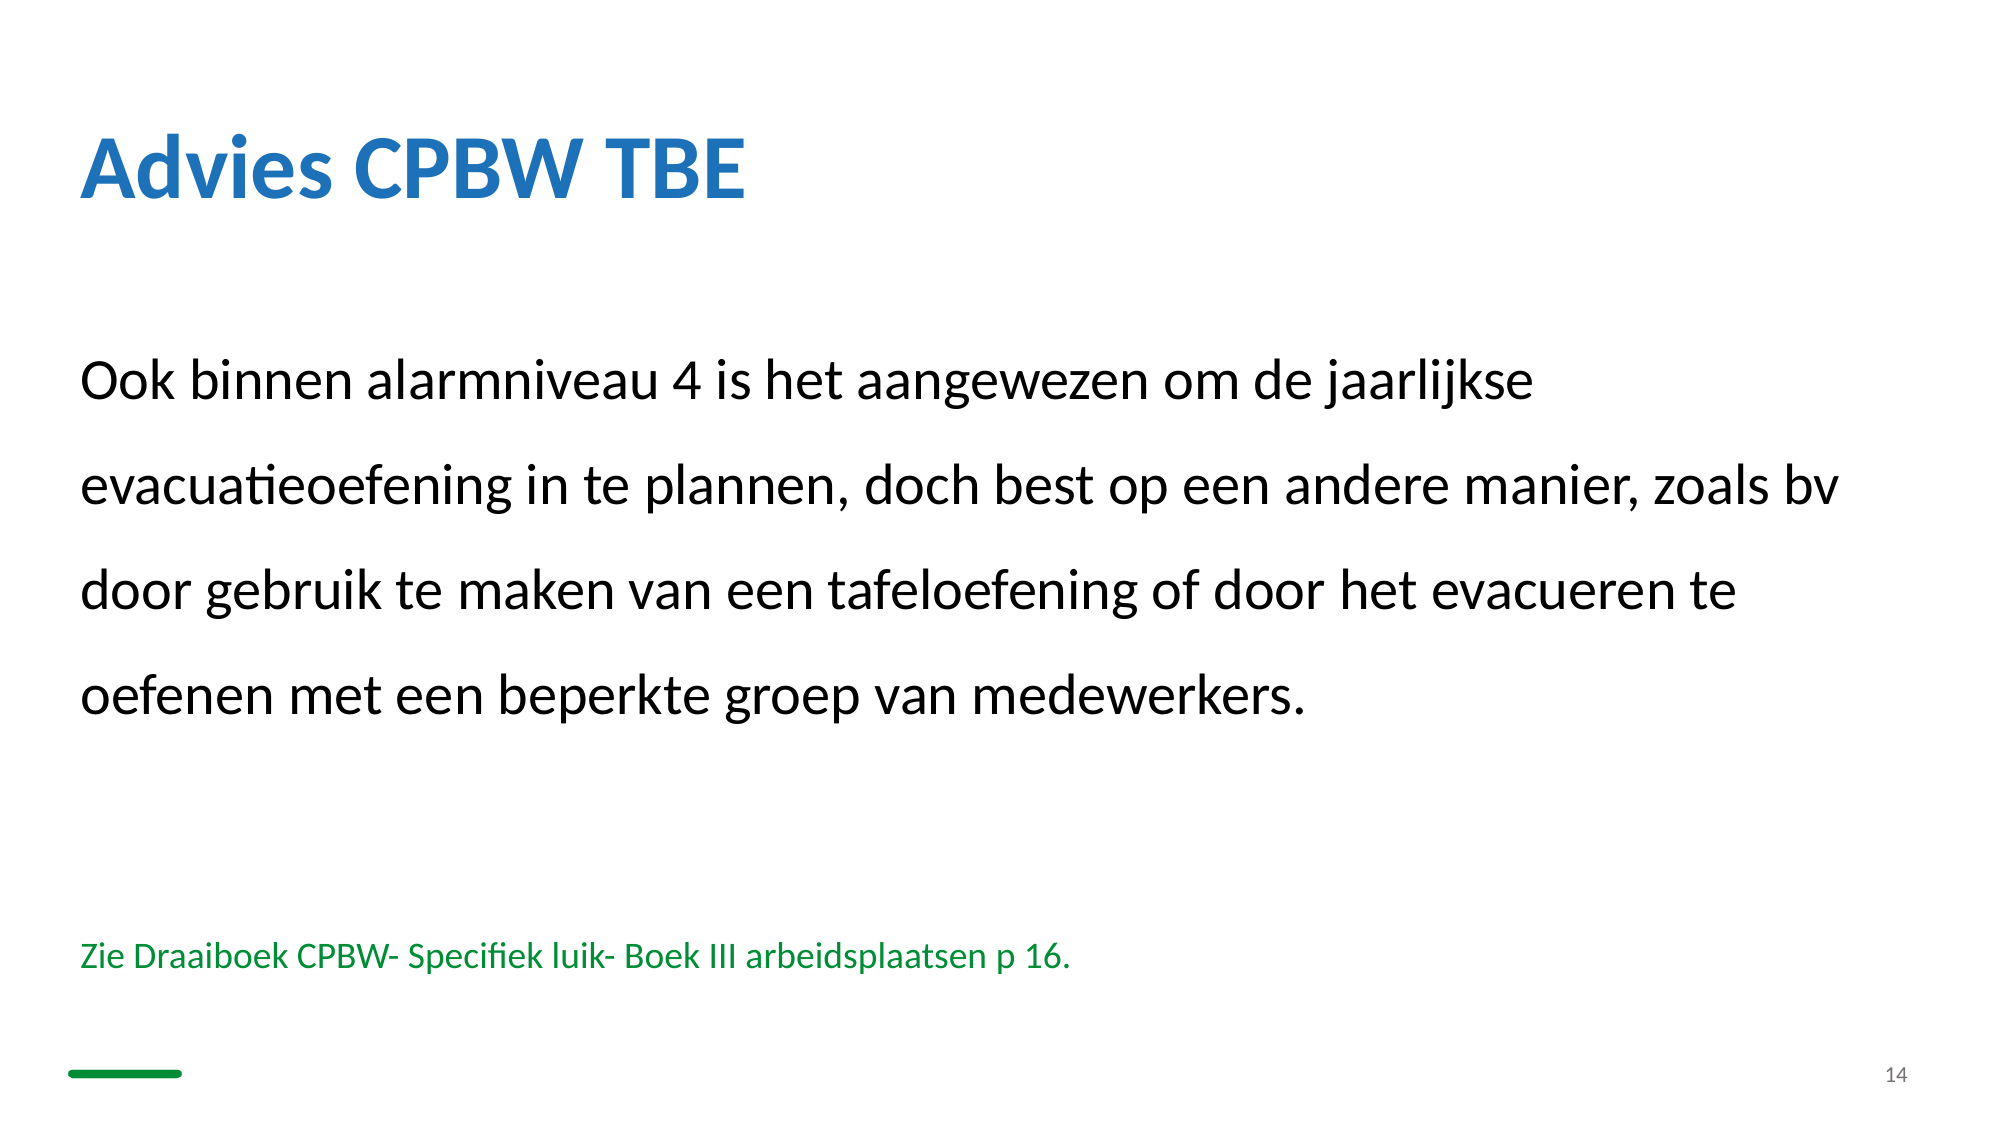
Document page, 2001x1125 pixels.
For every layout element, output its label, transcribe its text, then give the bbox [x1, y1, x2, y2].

title Advies CPBW TBE [65, 59, 1923, 278]
slide_number 14 [1473, 1043, 1923, 1104]
list Ook binnen alarmniveau 4 is het aangewezen om de jaarlijkse evacuatieoefening in te plannen, doch best op een andere manier, zoals bv door gebruik te maken van een tafeloefening of door het evacueren te oefenen met een beperkte groep van medewerkers. Zie Draaiboek CPBW- Specifiek luik- Boek III arbeidsplaatsen p 16. [65, 299, 1923, 1014]
picture [65, 1065, 184, 1082]
